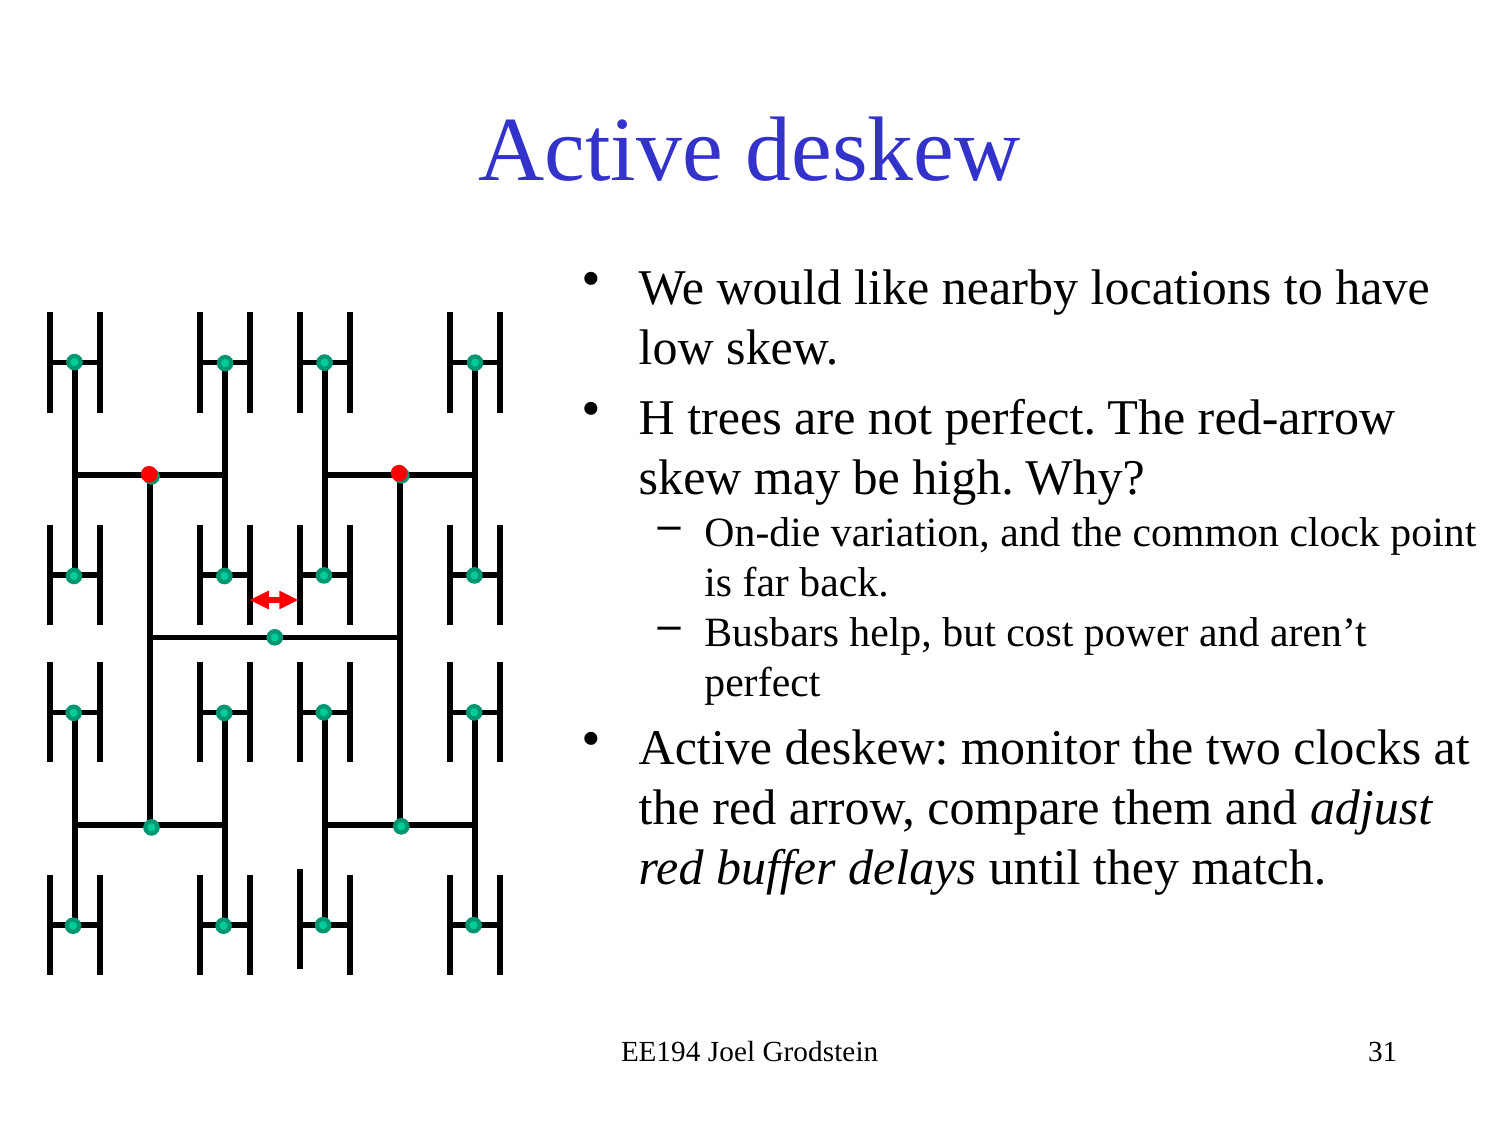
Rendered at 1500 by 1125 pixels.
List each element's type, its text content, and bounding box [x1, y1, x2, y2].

text_box [316, 354, 333, 361]
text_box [76, 364, 82, 371]
text_box HB1 [65, 926, 81, 931]
text_box [315, 704, 332, 711]
text_box [314, 917, 320, 924]
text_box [476, 364, 483, 371]
title Active deskew [112, 50, 1388, 238]
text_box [466, 713, 474, 721]
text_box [217, 363, 224, 372]
footer EE194 Joel Grodstein [512, 1024, 988, 1101]
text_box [67, 363, 74, 371]
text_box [326, 714, 332, 721]
list We would like nearby locations to have low skew. H trees are not perfect. The red-arrow skew may be high. Why? On-die variation, and the common clock point is far back. Busbars help, but cost power and aren’t perfect Active deskew: monitor the two clocks at the red arrow, compare them and adjust red buffer delays until they match. [567, 247, 1500, 961]
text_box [143, 826, 160, 832]
text_box [266, 629, 283, 636]
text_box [66, 576, 82, 581]
text_box [466, 704, 483, 711]
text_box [216, 713, 224, 722]
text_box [216, 576, 233, 581]
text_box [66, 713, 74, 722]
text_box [315, 926, 331, 931]
text_box [216, 704, 233, 711]
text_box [316, 576, 332, 581]
text_box [66, 353, 83, 361]
text_box [390, 464, 408, 474]
text_box [467, 354, 484, 361]
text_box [226, 714, 232, 721]
text_box [217, 354, 233, 361]
text_box [140, 465, 158, 474]
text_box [317, 363, 324, 371]
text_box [226, 364, 233, 372]
text_box PLL0 [466, 576, 482, 581]
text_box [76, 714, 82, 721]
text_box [142, 476, 149, 483]
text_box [316, 713, 324, 721]
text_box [467, 363, 474, 371]
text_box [476, 714, 482, 721]
text_box [65, 704, 82, 711]
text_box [216, 926, 232, 931]
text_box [326, 364, 333, 371]
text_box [392, 476, 399, 482]
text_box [393, 826, 409, 832]
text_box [466, 926, 481, 931]
